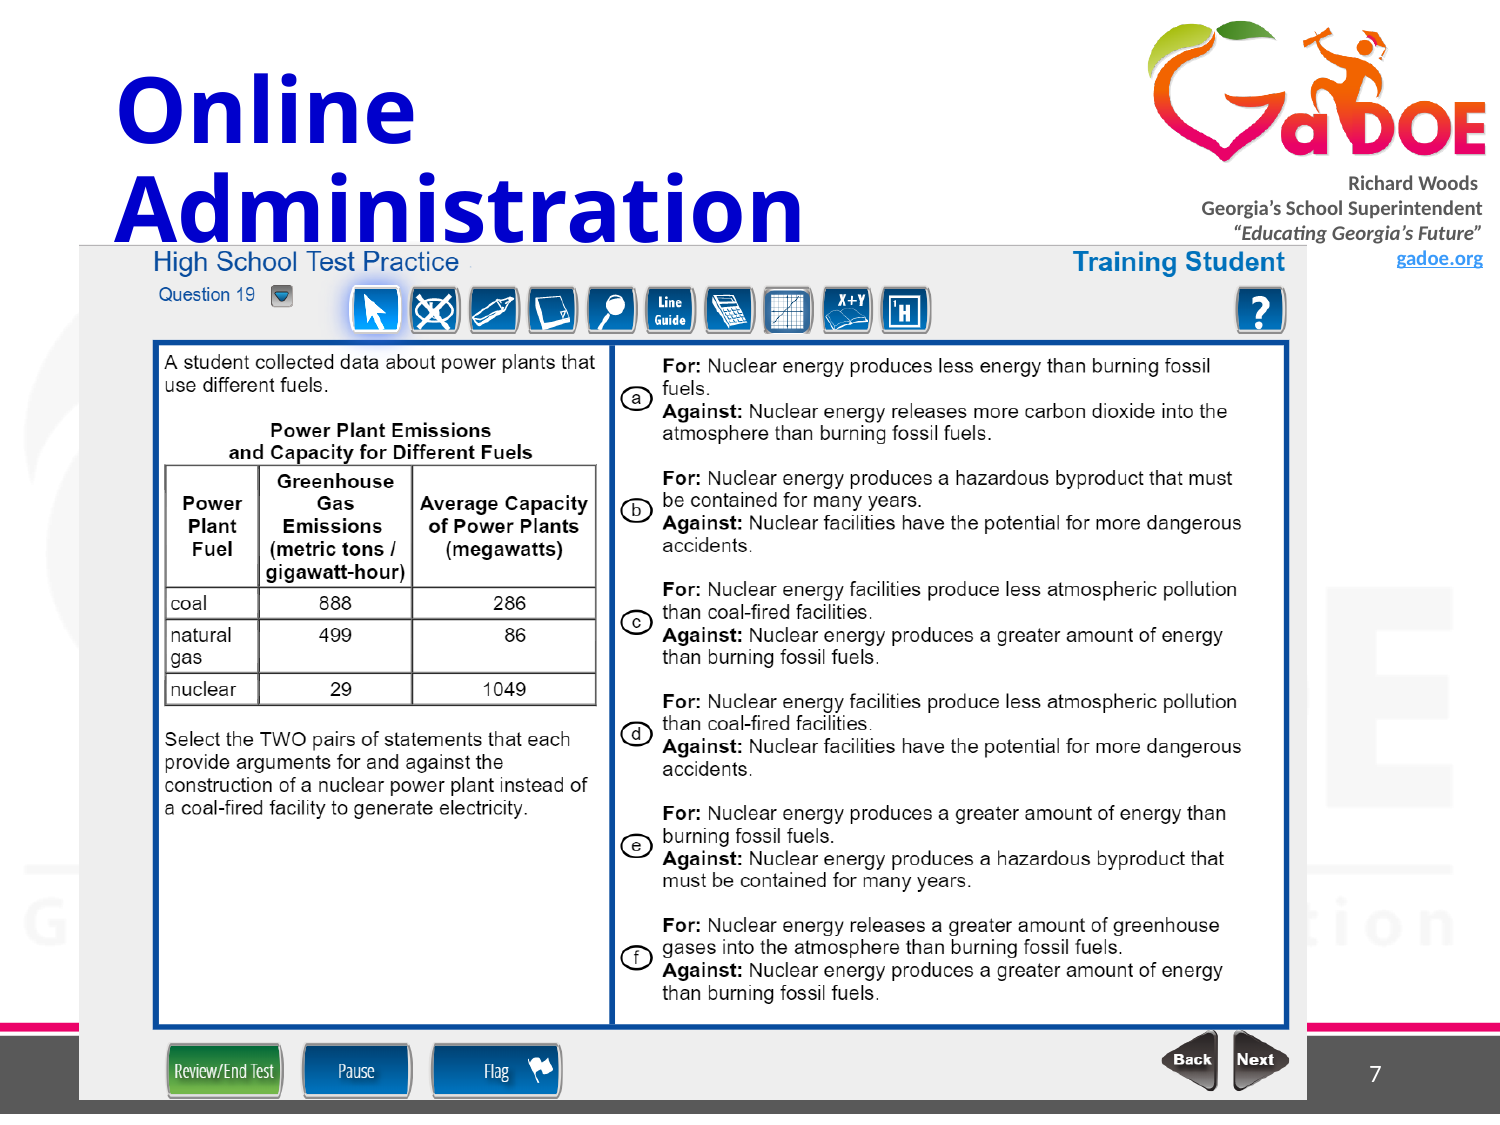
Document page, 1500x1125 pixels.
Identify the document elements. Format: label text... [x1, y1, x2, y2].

picture [1135, 8, 1499, 164]
picture [19, 235, 1473, 1100]
slide_number 7 [1059, 1042, 1397, 1103]
title Online Administration [99, 54, 1136, 244]
